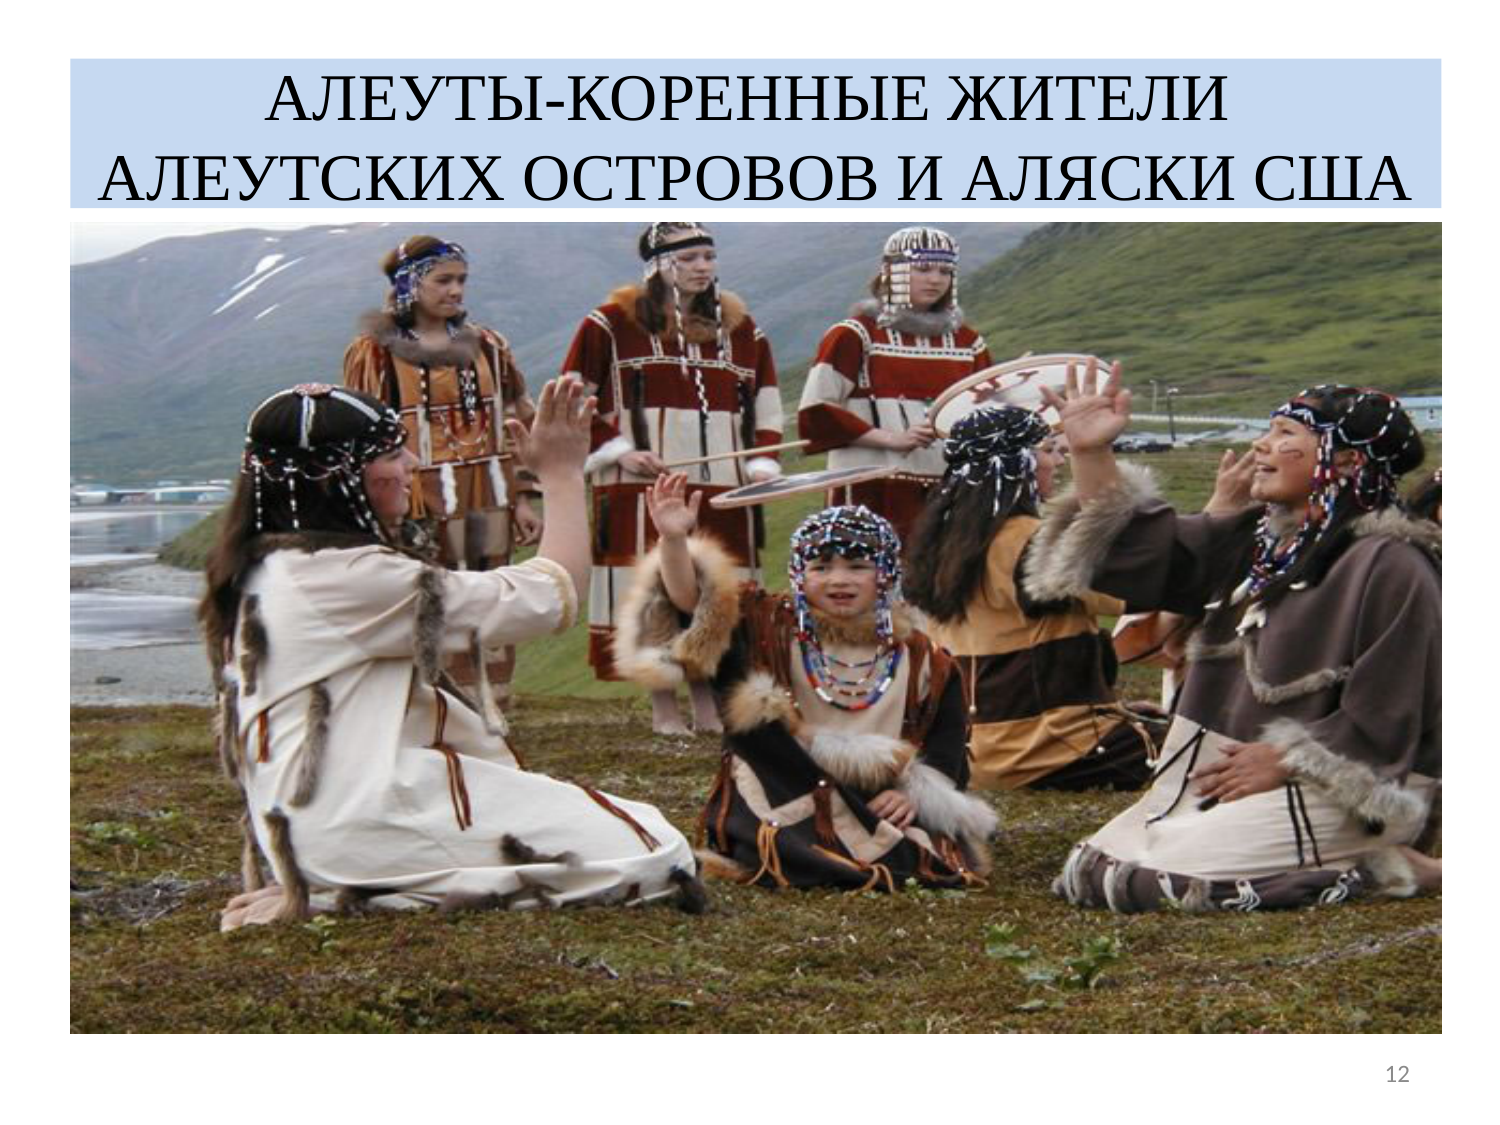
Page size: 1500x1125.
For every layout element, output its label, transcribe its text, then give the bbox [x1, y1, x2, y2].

picture [70, 222, 1442, 1034]
slide_number 12 [1074, 1042, 1425, 1103]
title АЛЕУТЫ-КОРЕННЫЕ ЖИТЕЛИ АЛЕУТСКИХ ОСТРОВОВ И АЛЯСКИ США [70, 58, 1442, 209]
